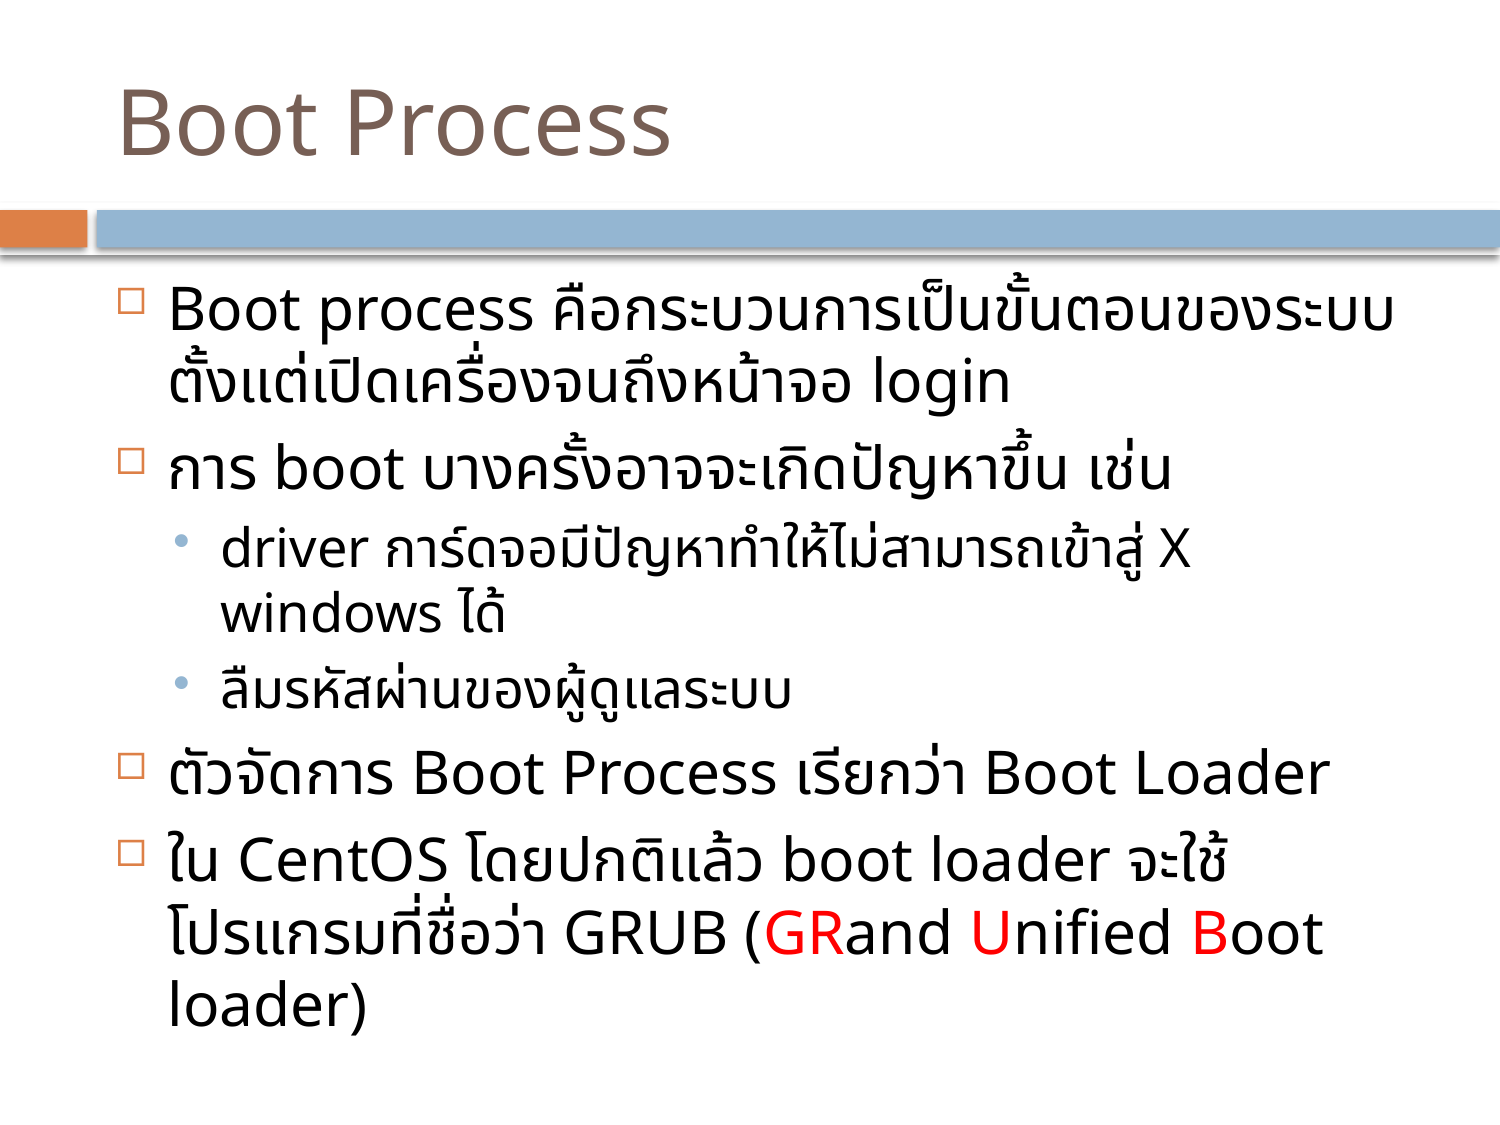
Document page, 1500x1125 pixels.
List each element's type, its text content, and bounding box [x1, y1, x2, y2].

title Boot Process [100, 37, 1438, 200]
list Boot process คือกระบวนการเป็นขั้นตอนของระบบตั้งแต่เปิดเครื่องจนถึงหน้าจอ login การ boot บางครั้งอาจจะเกิดปัญหาขึ้น เช่น driver การ์ดจอมีปัญหาทำให้ไม่สามารถเข้าสู่ X windows ได้ ลืมรหัสผ่านของผู้ดูแลระบบ ตัวจัดการ Boot Process เรียกว่า Boot Loader ใน CentOS โดยปกติแล้ว boot loader จะใช้โปรแกรมที่ชื่อว่า GRUB (GRand Unified Boot loader) [100, 262, 1438, 1000]
